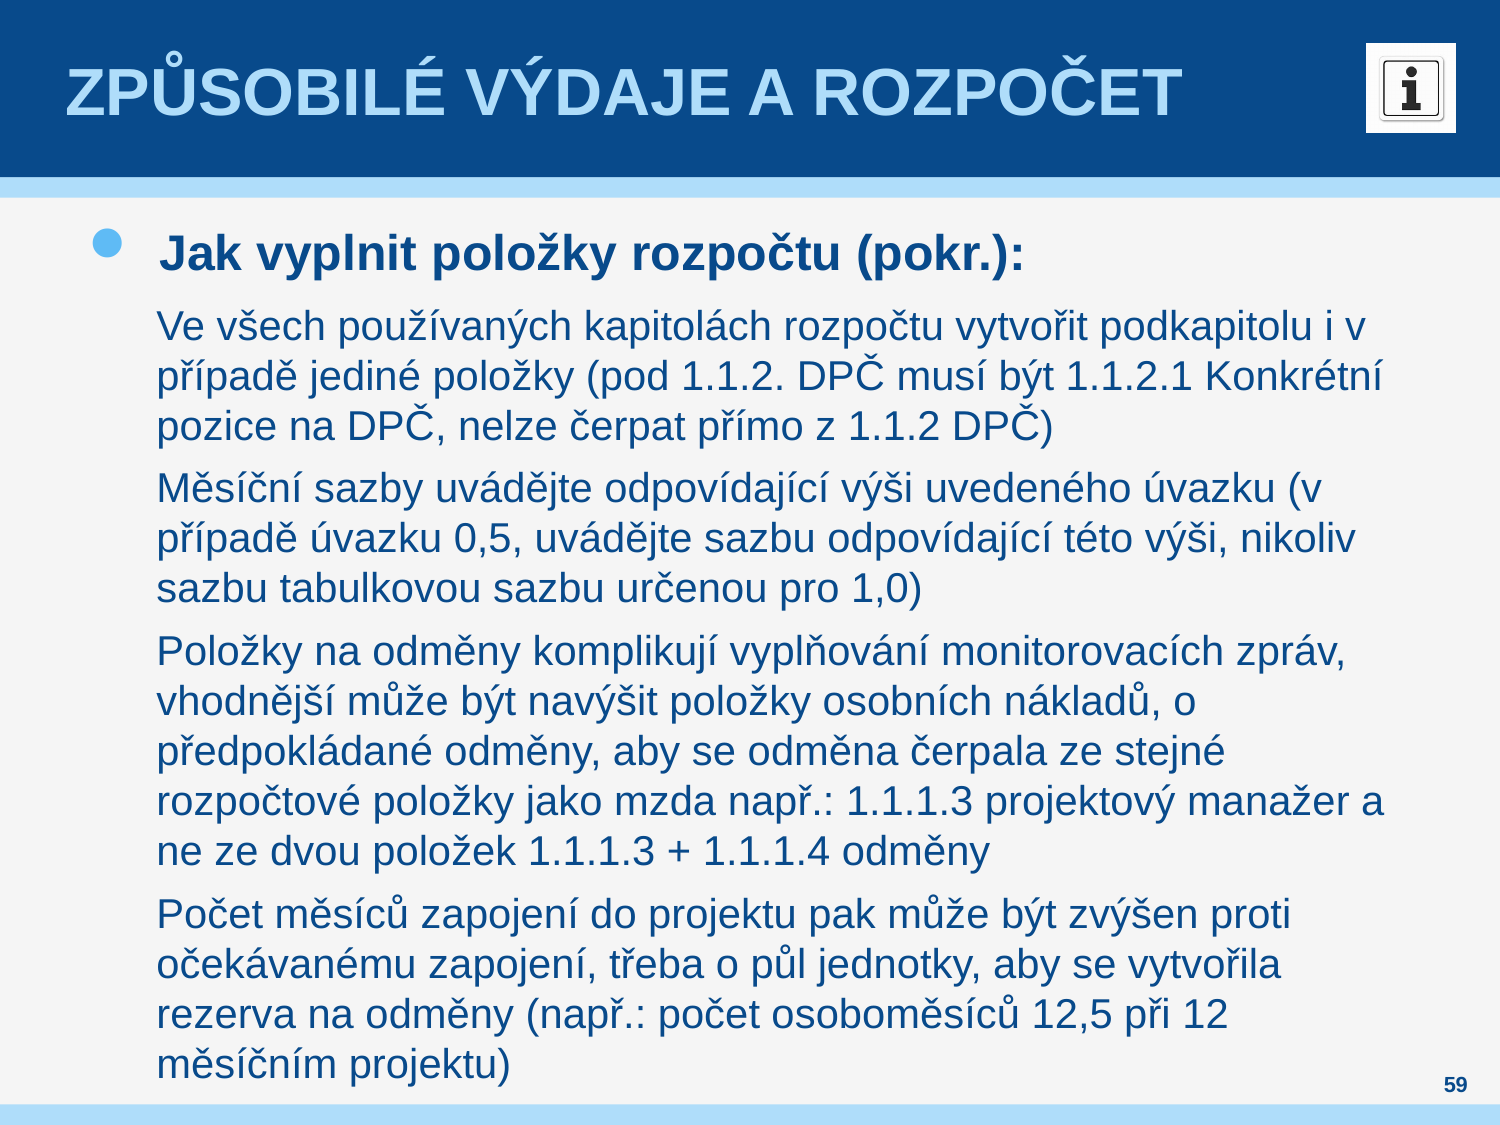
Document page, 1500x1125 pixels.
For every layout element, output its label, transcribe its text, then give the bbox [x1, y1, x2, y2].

list Jak vyplnit položky rozpočtu (pokr.): Ve všech používaných kapitolách rozpočtu vytvořit podkapitolu i v případě jediné položky (pod 1.1.2. DPČ musí být 1.1.2.1 Konkrétní pozice na DPČ, nelze čerpat přímo z 1.1.2 DPČ) Měsíční sazby uvádějte odpovídající výši uvedeného úvazku (v případě úvazku 0,5, uvádějte sazbu odpovídající této výši, nikoliv sazbu tabulkovou sazbu určenou pro 1,0) Položky na odměny komplikují vyplňování monitorovacích zpráv, vhodnější může být navýšit položky osobních nákladů, o předpokládané odměny, aby se odměna čerpala ze stejné rozpočtové položky jako mzda např.: 1.1.1.3 projektový manažer a ne ze dvou položek 1.1.1.3 + 1.1.1.4 odměny Počet měsíců zapojení do projektu pak může být zvýšen proti očekávanému zapojení, třeba o půl jednotky, aby se vytvořila rezerva na odměny (např.: počet osoboměsíců 12,5 při 12 měsíčním projektu) [88, 219, 1388, 1004]
picture [1366, 43, 1457, 134]
title Způsobilé výdaje a rozpočet [59, 0, 1441, 178]
slide_number 59 [1417, 1068, 1495, 1099]
